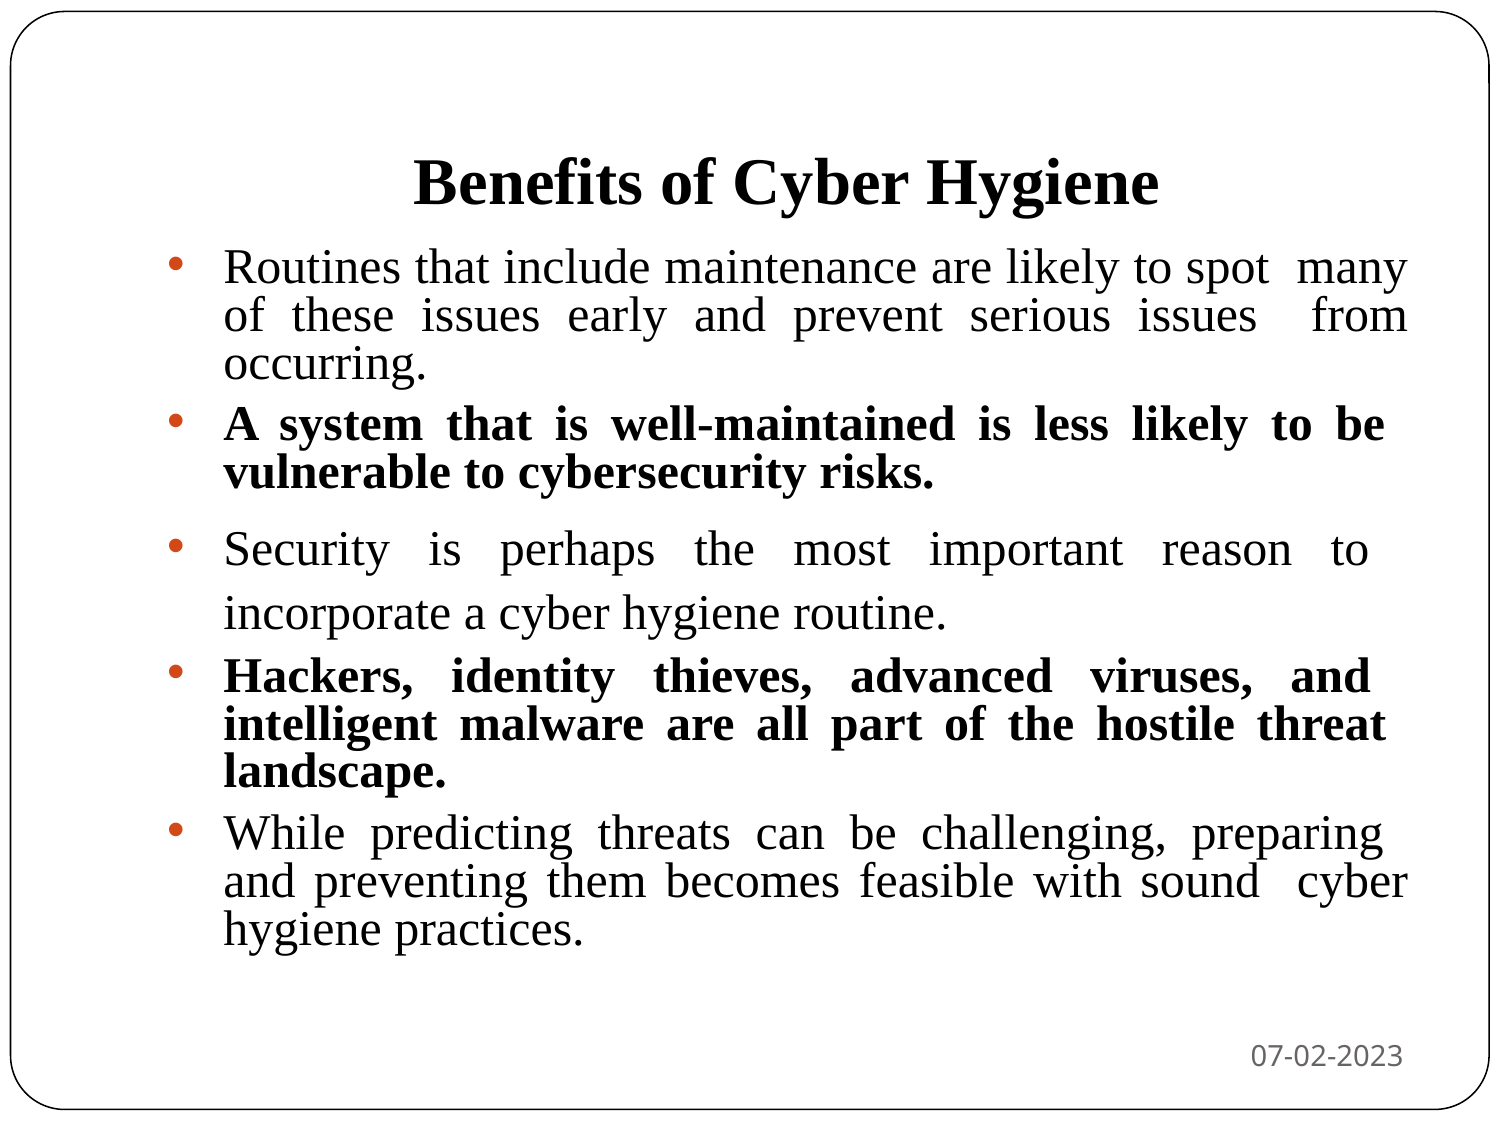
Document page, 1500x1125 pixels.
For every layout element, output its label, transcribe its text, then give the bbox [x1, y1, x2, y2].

title Benefits of Cyber Hygiene [150, 45, 1425, 233]
list Routines that include maintenance are likely to spot many of these issues early and prevent serious issues from occurring. A system that is well-maintained is less likely to be vulnerable to cybersecurity risks. Security is perhaps the most important reason to incorporate a cyber hygiene routine. Hackers, identity thieves, advanced viruses, and intelligent malware are all part of the hostile threat landscape. While predicting threats can be challenging, preparing and preventing them becomes feasible with sound cyber hygiene practices. [150, 237, 1425, 988]
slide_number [1012, 1015, 1419, 1094]
